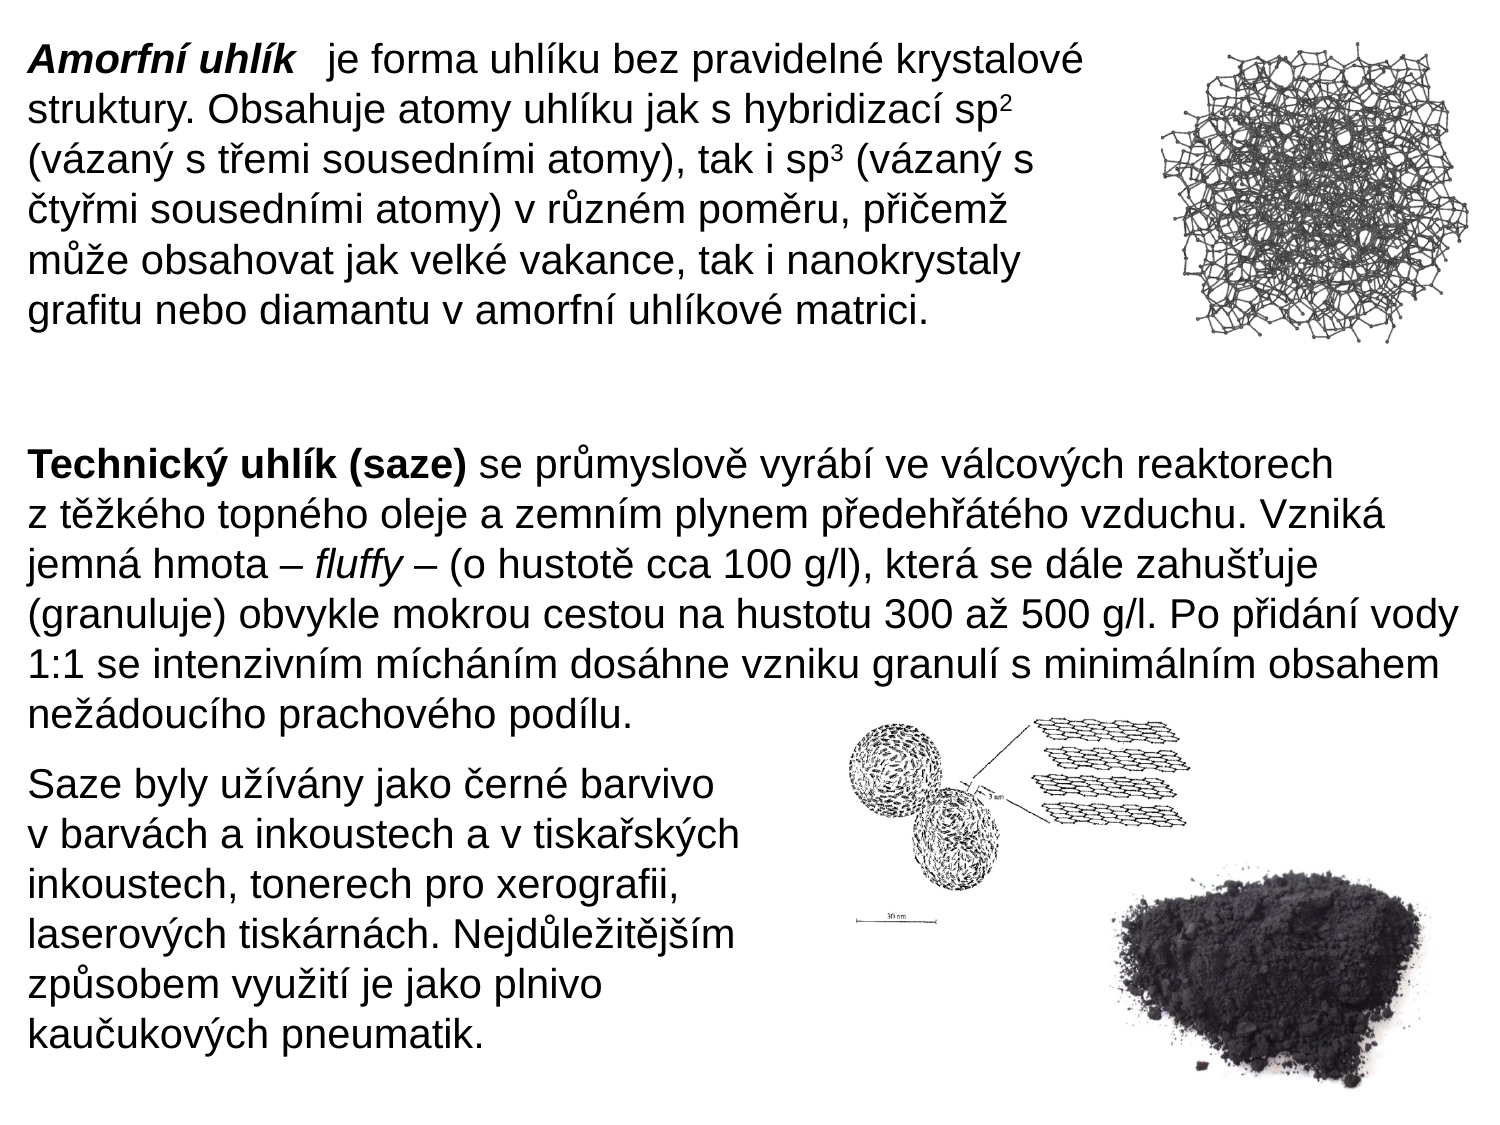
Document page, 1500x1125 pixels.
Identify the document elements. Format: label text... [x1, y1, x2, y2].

picture [837, 699, 1449, 1106]
picture [1155, 16, 1479, 352]
text_box Saze byly užívány jako černé barvivo v barvách a inkoustech a v tiskařských inkoustech, tonerech pro xerografii, laserových tiskárnách. Nejdůležitějším způsobem využití je jako plnivo kaučukových pneumatik. [12, 749, 850, 1064]
text_box Amorfní uhlík je forma uhlíku bez pravidelné krystalové struktury. Obsahuje atomy uhlíku jak s hybridizací sp2 (vázaný s třemi sousedními atomy), tak i sp3 (vázaný s čtyřmi sousedními atomy) v různém poměru, přičemž může obsahovat jak velké vakance, tak i nanokrystaly grafitu nebo diamantu v amorfní uhlíkové matrici. [12, 24, 1138, 340]
text_box Technický uhlík (saze) se průmyslově vyrábí ve válcových reaktorech z těžkého topného oleje a zemním plynem předehřátého vzduchu. Vzniká jemná hmota – fluffy – (o hustotě cca 100 g/l), která se dále zahušťuje (granuluje) obvykle mokrou cestou na hustotu 300 až 500 g/l. Po přidání vody 1:1 se intenzivním mícháním dosáhne vzniku granulí s minimálním obsahem nežádoucího prachového podílu. [12, 379, 1475, 745]
